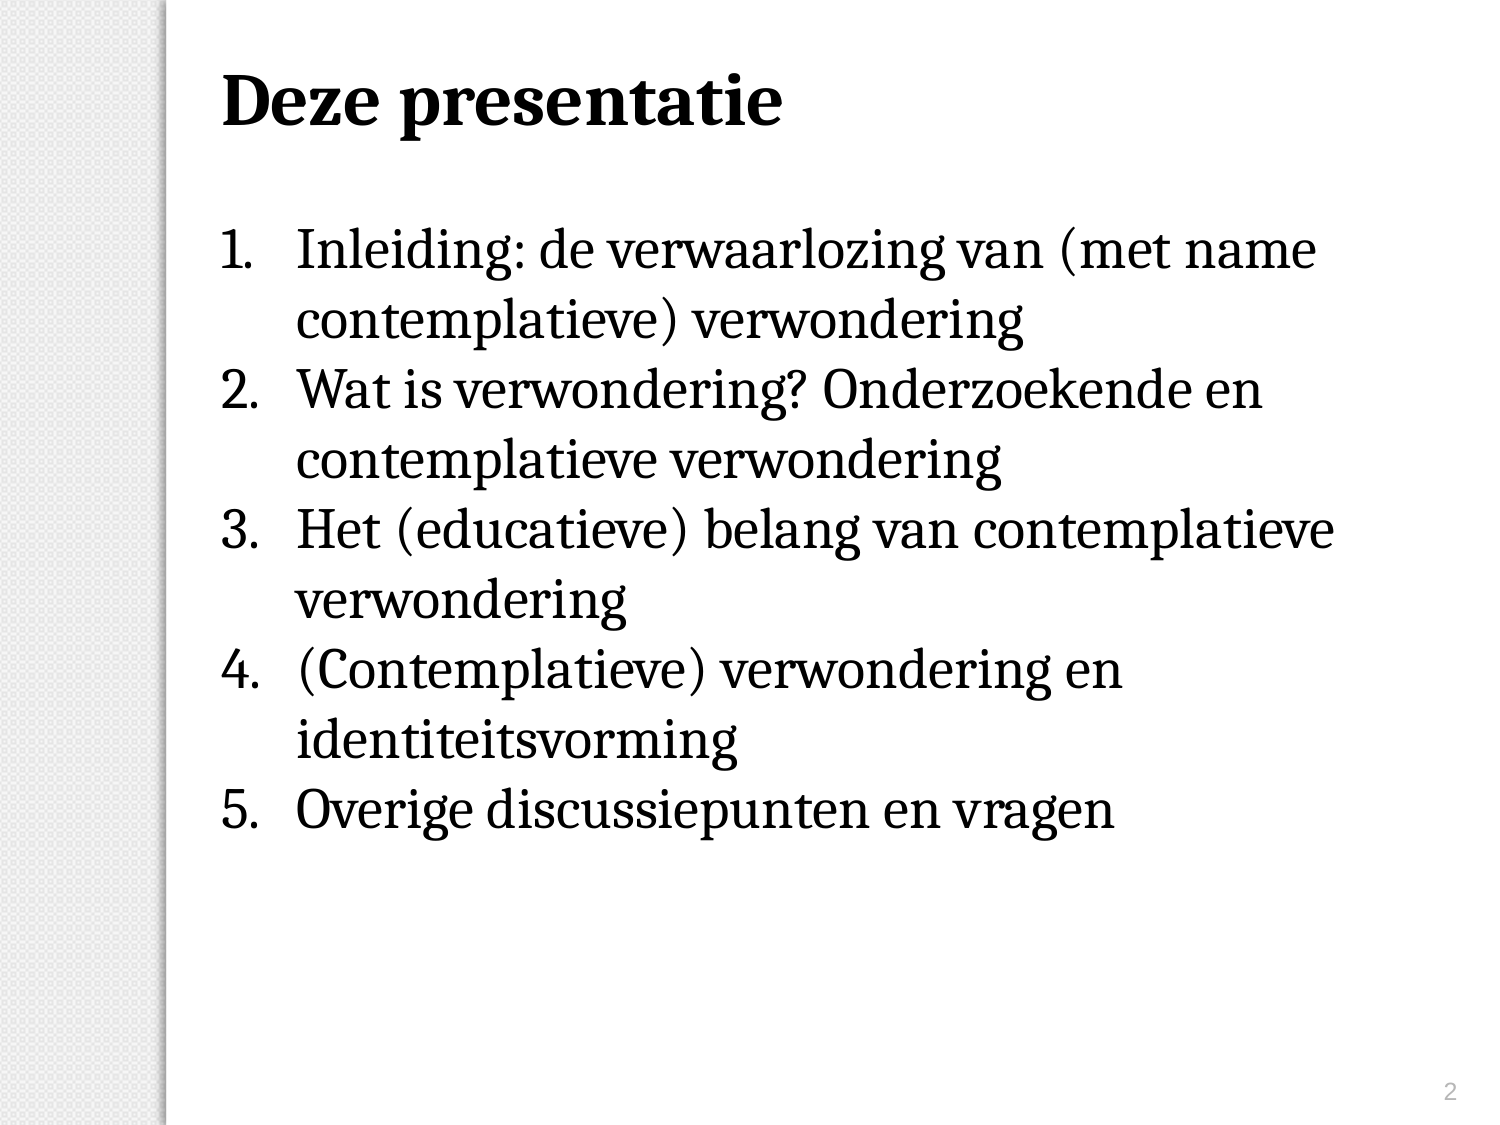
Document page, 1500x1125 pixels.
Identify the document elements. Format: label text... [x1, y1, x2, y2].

slide_number 2 [1413, 1034, 1488, 1113]
text_box Deze presentatie Inleiding: de verwaarlozing van (met name contemplatieve) verwondering Wat is verwondering? Onderzoekende en contemplatieve verwondering Het (educatieve) belang van contemplatieve verwondering (Contemplatieve) verwondering en identiteitsvorming Overige discussiepunten en vragen [206, 42, 1435, 848]
